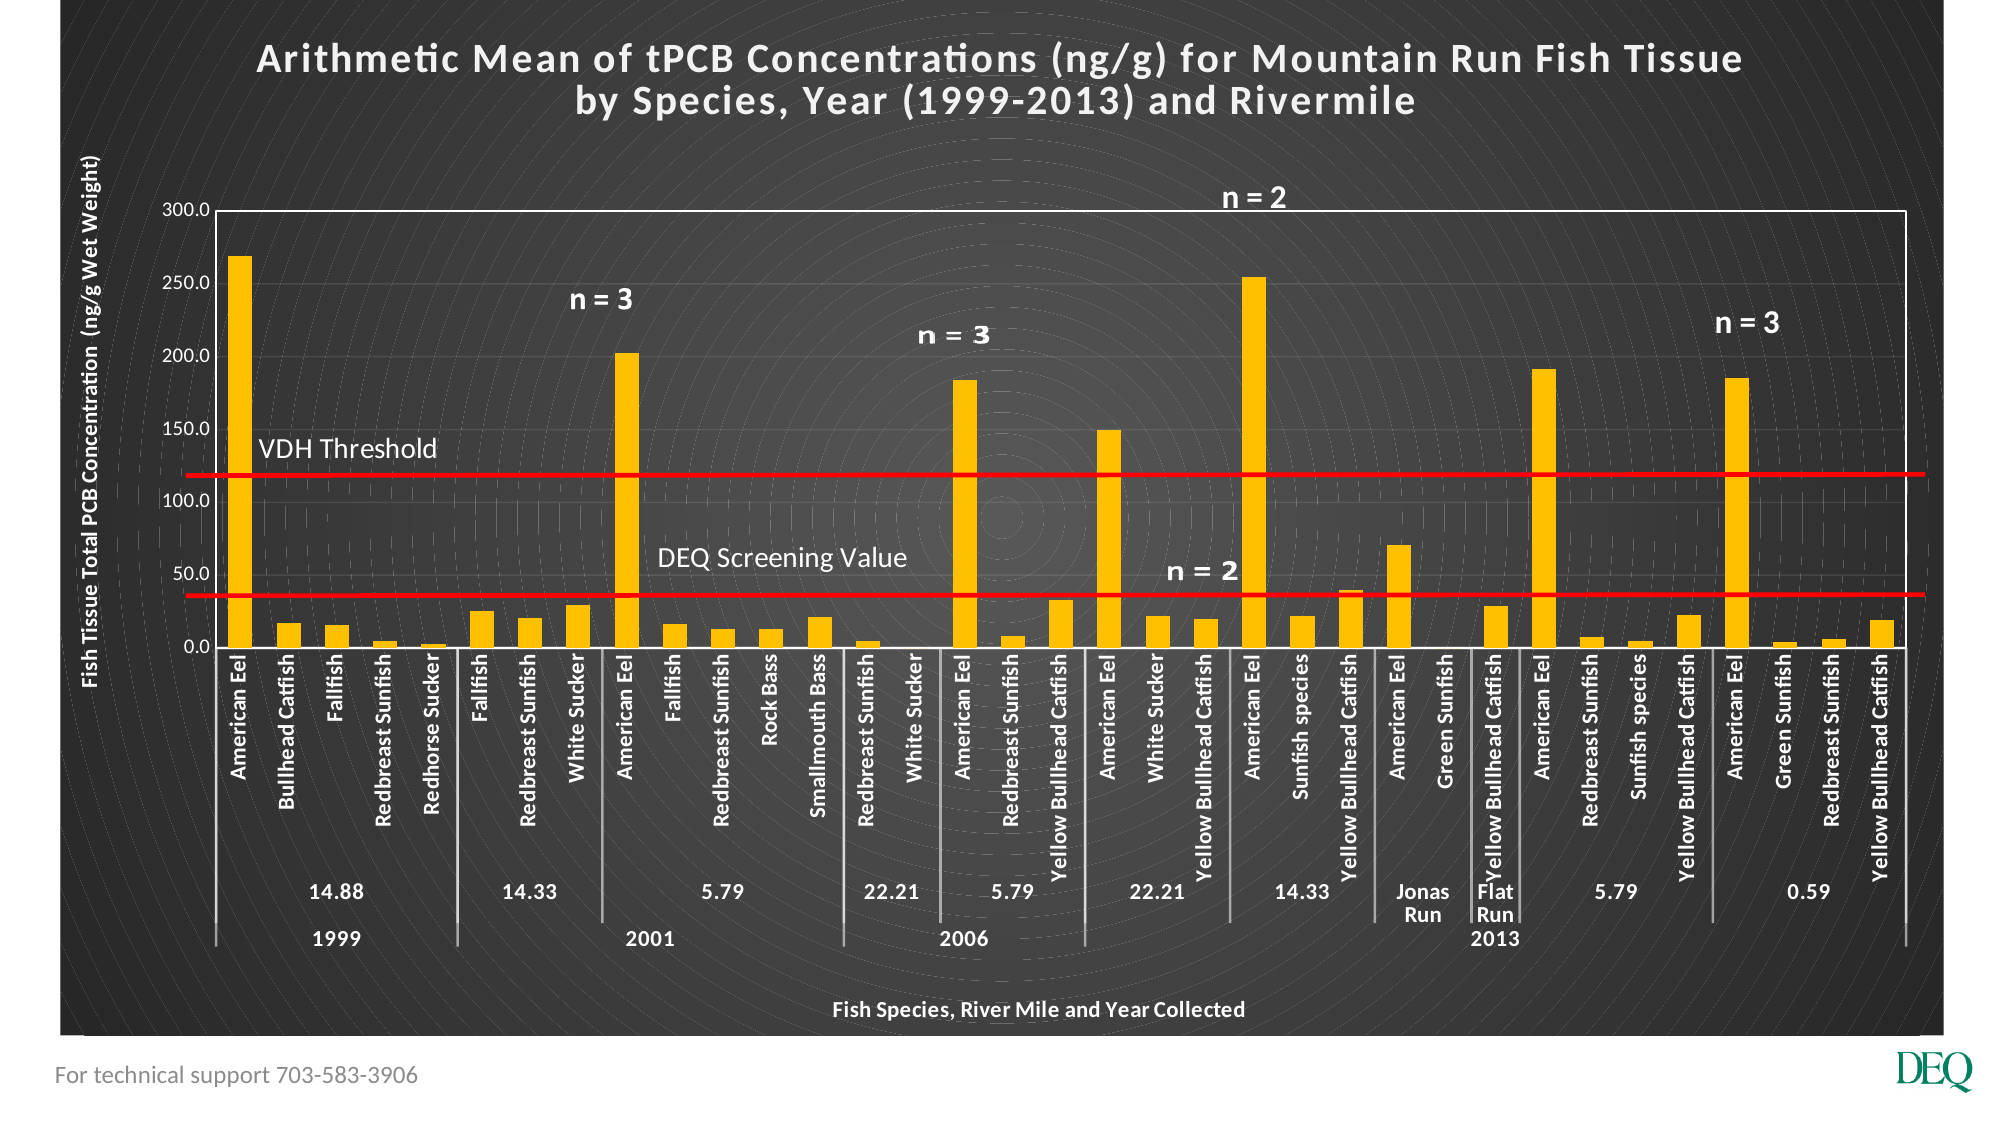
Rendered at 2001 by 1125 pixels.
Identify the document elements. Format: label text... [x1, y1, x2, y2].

footer For technical support 703-583-3906 [39, 1044, 715, 1104]
picture [1895, 1050, 1977, 1095]
chart [60, 0, 1944, 1036]
